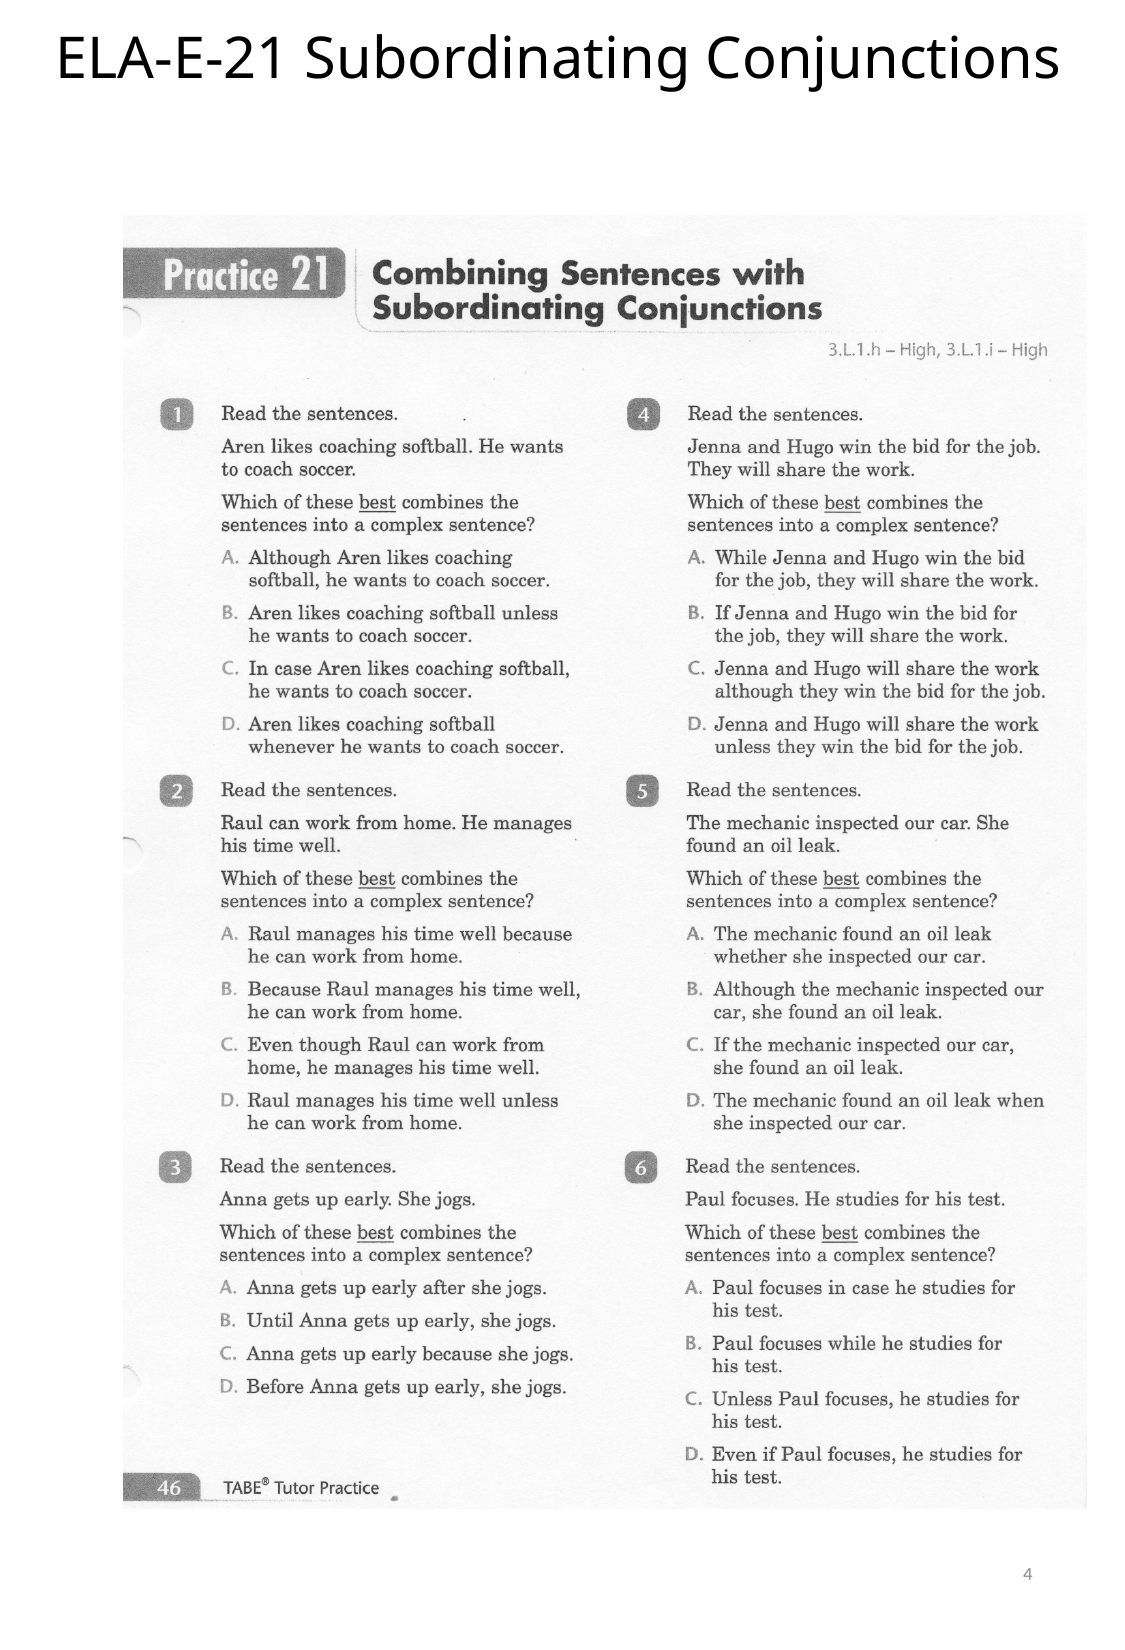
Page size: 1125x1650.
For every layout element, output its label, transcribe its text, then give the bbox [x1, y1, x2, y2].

slide_number 4 [794, 1529, 1048, 1618]
title ELA-E-21 Subordinating Conjunctions [40, 0, 1087, 121]
picture [122, 215, 1087, 1509]
